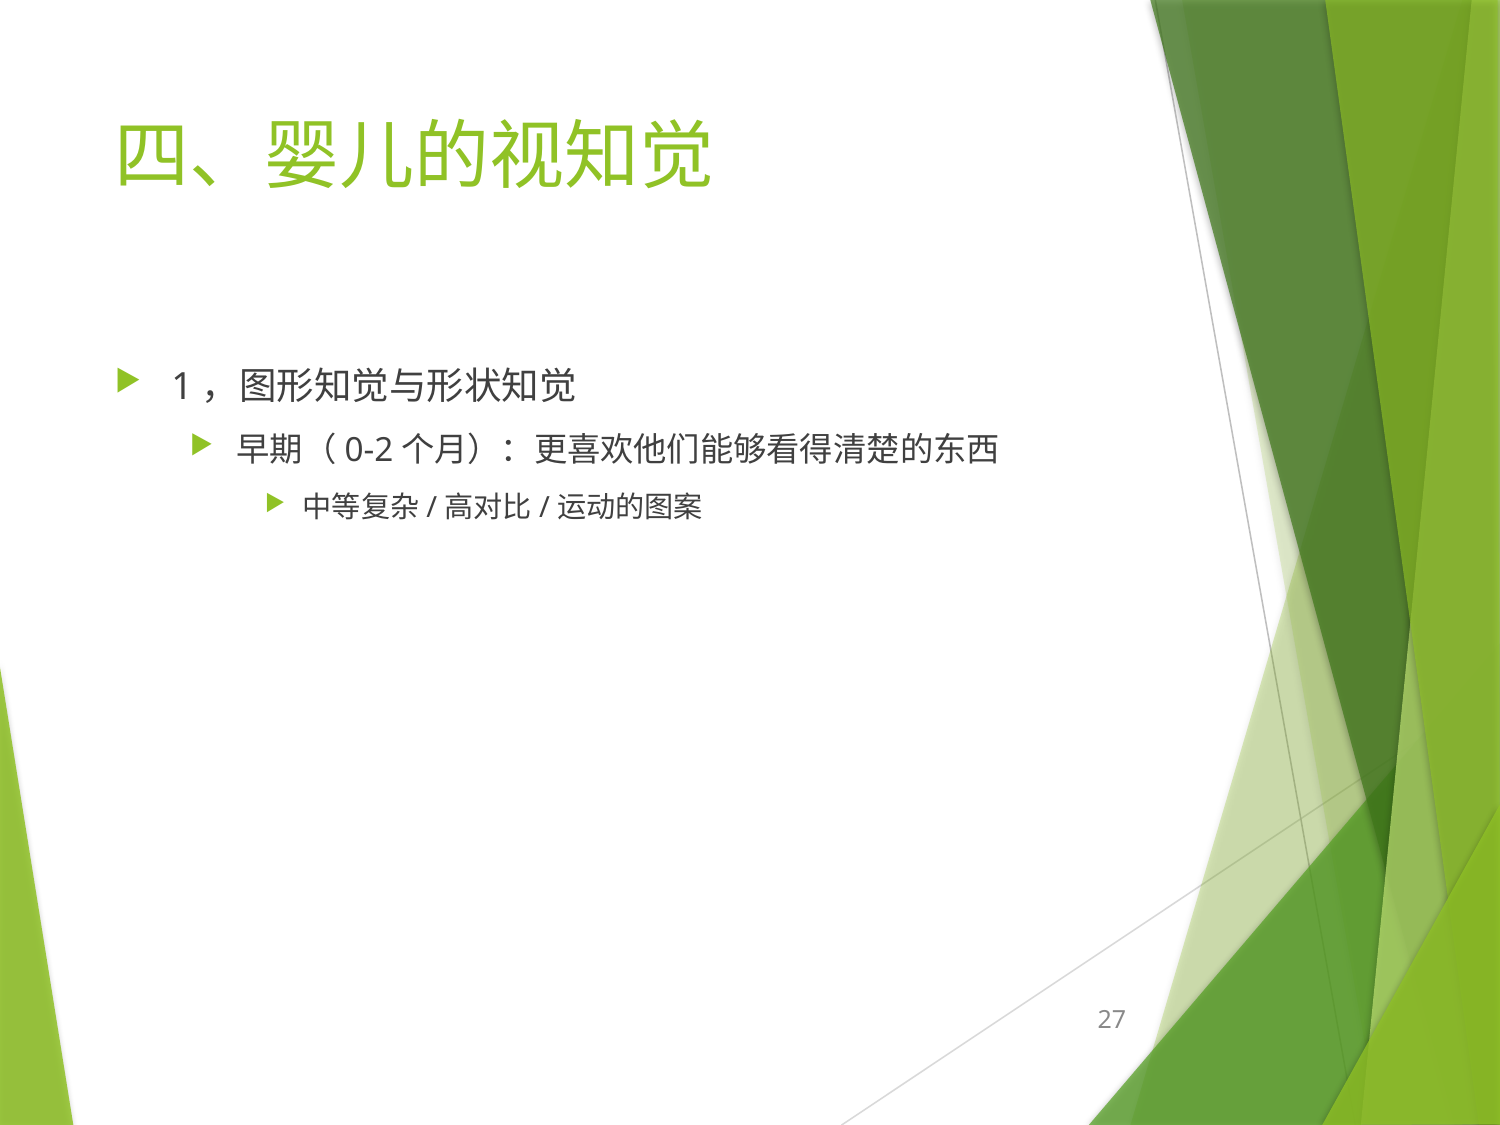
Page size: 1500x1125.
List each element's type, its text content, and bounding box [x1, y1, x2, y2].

title 四、婴儿的视知觉 [99, 99, 1142, 317]
slide_number 27 [1057, 991, 1142, 1051]
list 1，图形知觉与形状知觉 早期（0-2个月）：更喜欢他们能够看得清楚的东西 中等复杂/高对比/运动的图案 [99, 354, 1142, 992]
